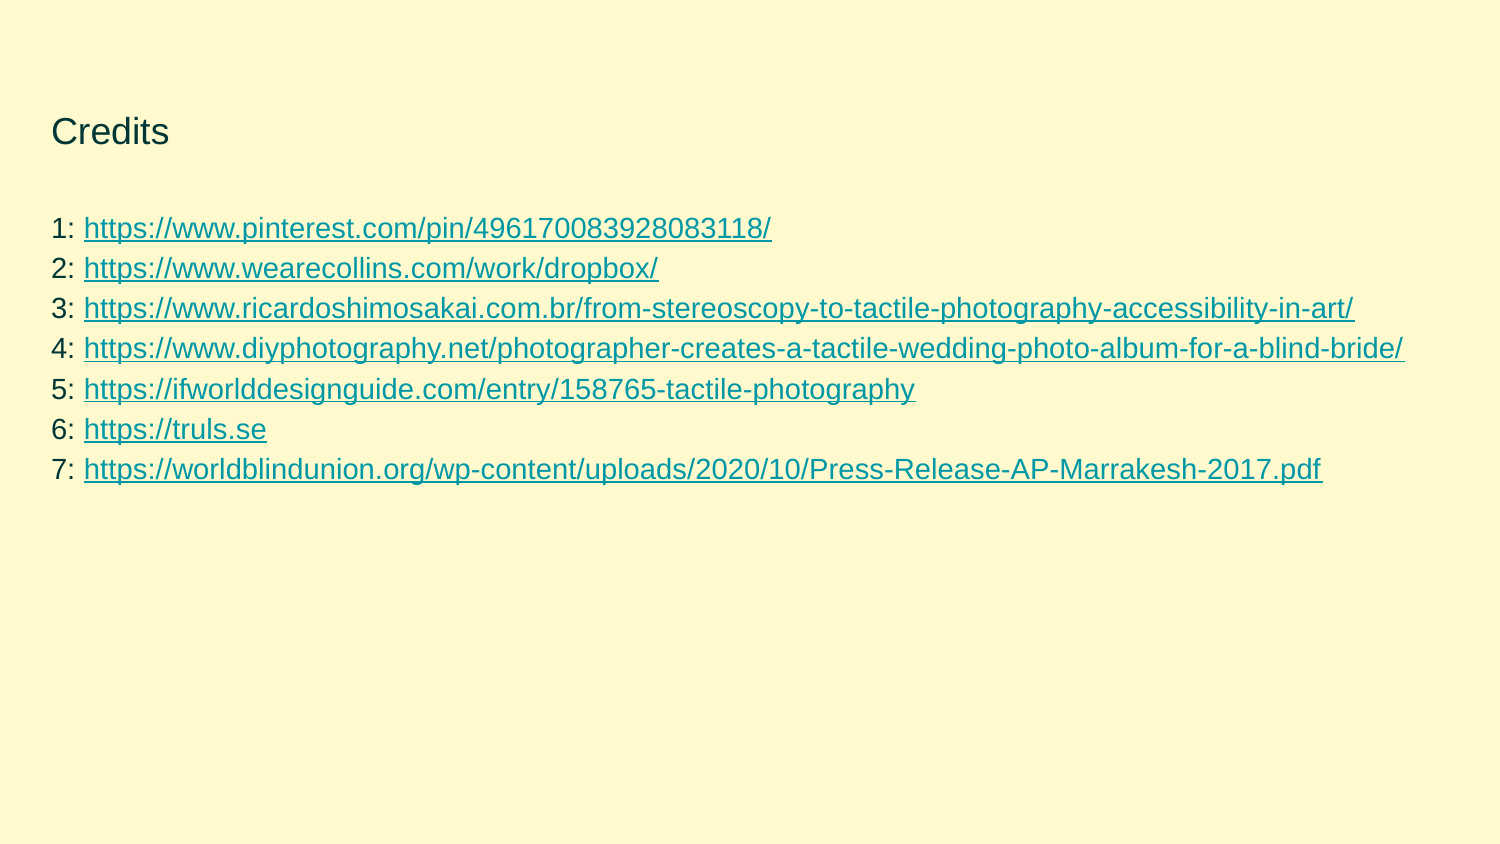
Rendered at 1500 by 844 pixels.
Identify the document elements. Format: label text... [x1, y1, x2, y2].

text_box Credits 1: https://www.pinterest.com/pin/496170083928083118/ 2: https://www.wearecollins.com/work/dropbox/ 3: https://www.ricardoshimosakai.com.br/from-stereoscopy-to-tactile-photography-accessibility-in-art/ 4: https://www.diyphotography.net/photographer-creates-a-tactile-wedding-photo-album-for-a-blind-bride/ 5: https://ifworlddesignguide.com/entry/158765-tactile-photography 6: https://truls.se 7: https://worldblindunion.org/wp-content/uploads/2020/10/Press-Release-AP-Marrakesh-2017.pdf [36, 85, 1500, 541]
